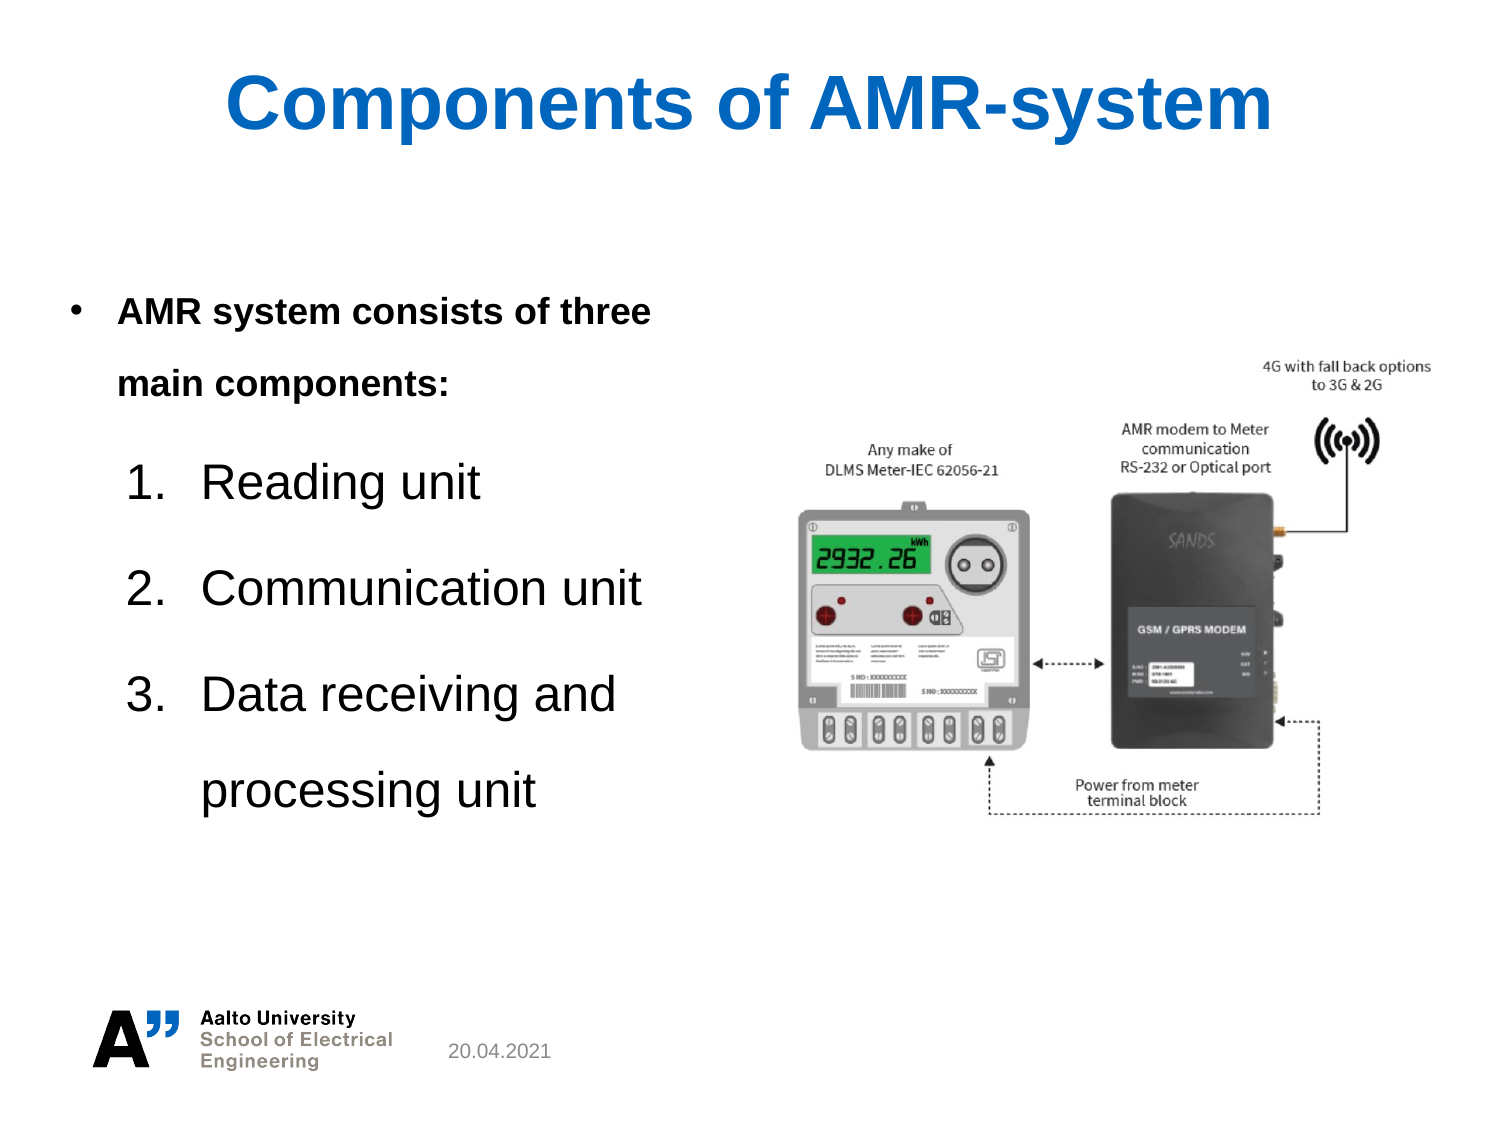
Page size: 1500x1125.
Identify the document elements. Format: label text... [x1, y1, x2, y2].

title Components of AMR-system [51, 19, 1450, 178]
picture [35, 953, 449, 1125]
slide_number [435, 1011, 689, 1090]
picture [753, 296, 1439, 828]
list AMR system consists of three main components: Reading unit Communication unit Data receiving and processing unit [57, 253, 742, 1057]
